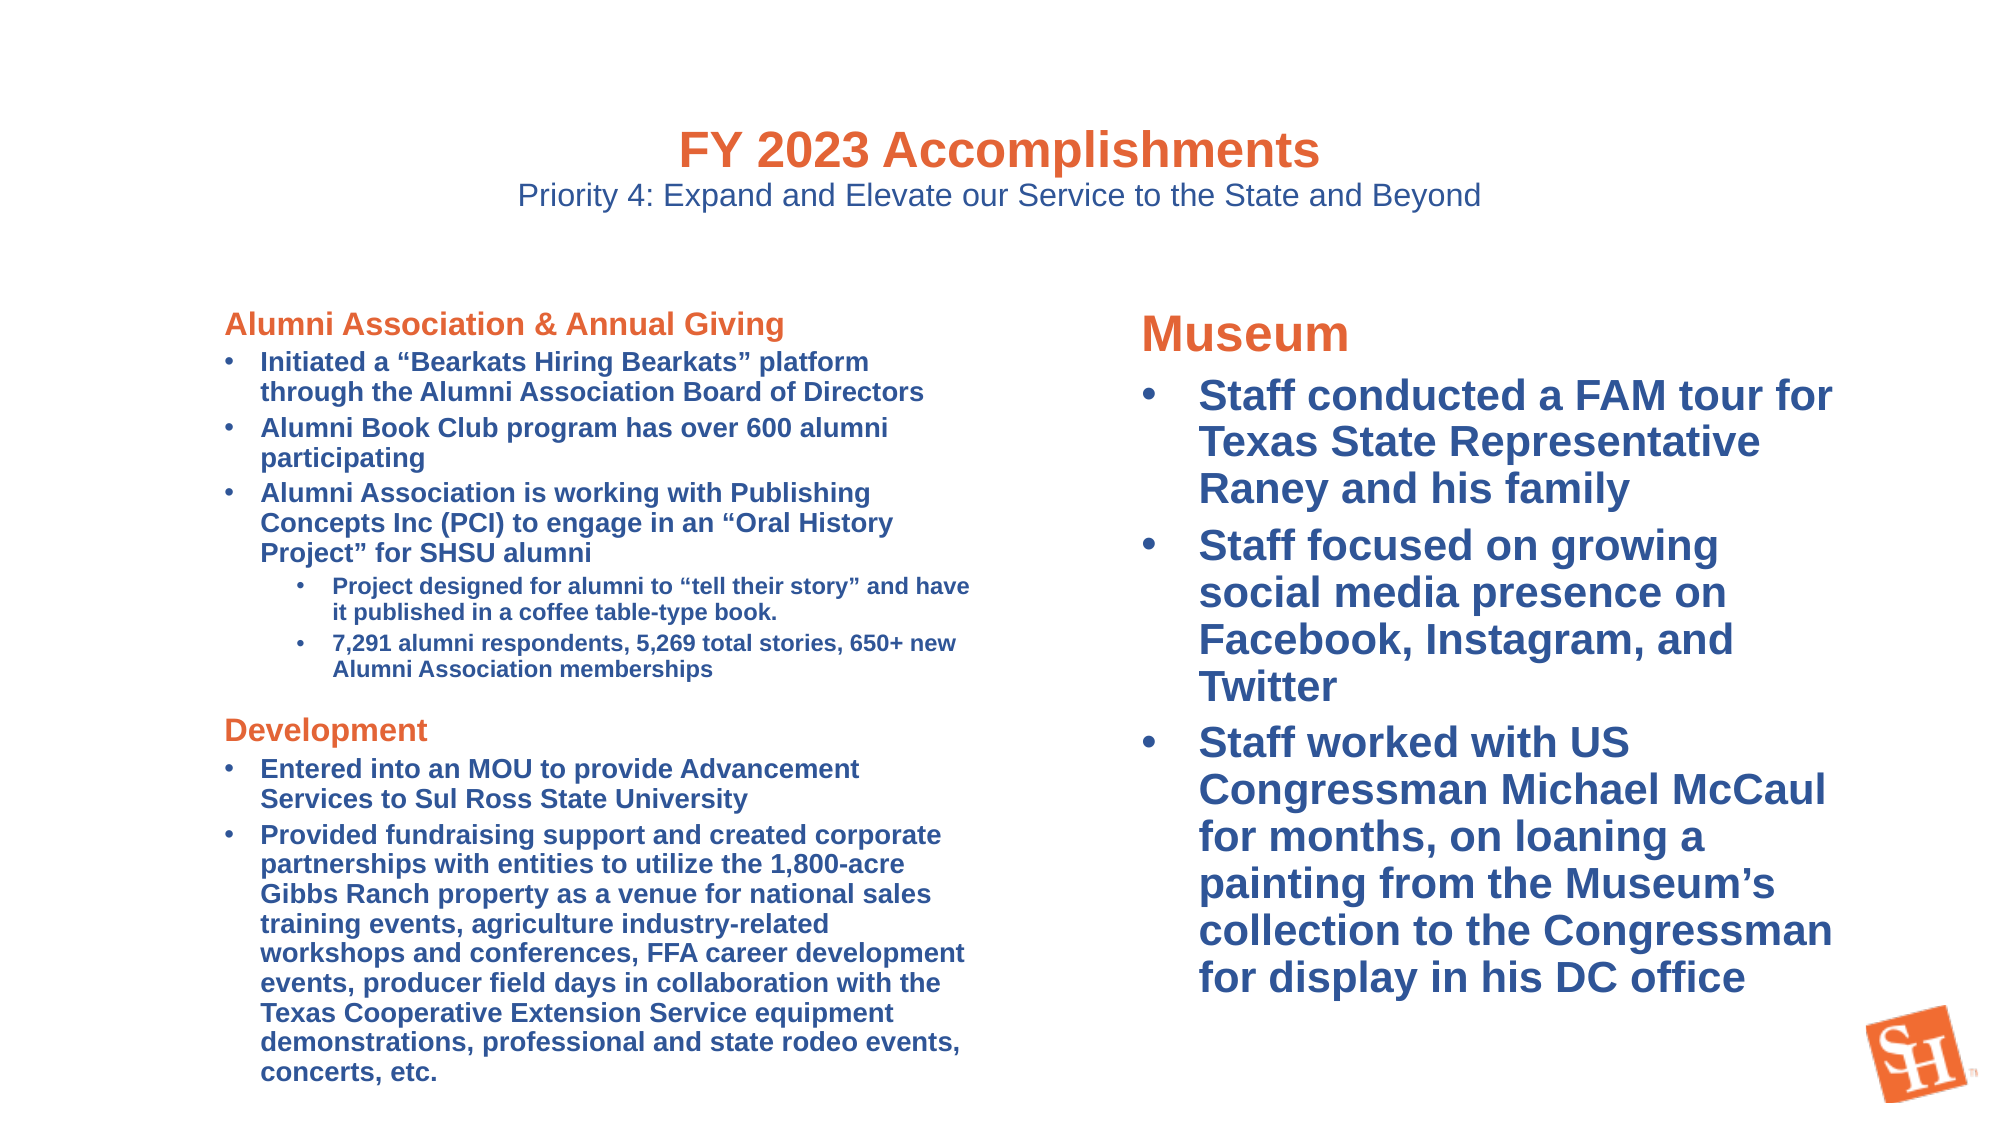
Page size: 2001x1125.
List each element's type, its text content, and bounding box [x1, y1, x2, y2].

list Alumni Association & Annual Giving Initiated a “Bearkats Hiring Bearkats” platform through the Alumni Association Board of Directors Alumni Book Club program has over 600 alumni participating Alumni Association is working with Publishing Concepts Inc (PCI) to engage in an “Oral History Project” for SHSU alumni Project designed for alumni to “tell their story” and have it published in a coffee table-type book. 7,291 alumni respondents, 5,269 total stories, 650+ new Alumni Association memberships Development Entered into an MOU to provide Advancement Services to Sul Ross State University Provided fundraising support and created corporate partnerships with entities to utilize the 1,800-acre Gibbs Ranch property as a venue for national sales training events, agriculture industry-related workshops and conferences, FFA career development events, producer field days in collaboration with the Texas Cooperative Extension Service equipment demonstrations, professional and state rodeo events, concerts, etc. [137, 299, 988, 1103]
picture [1865, 1005, 1979, 1103]
list Museum Staff conducted a FAM tour for Texas State Representative Raney and his family Staff focused on growing social media presence on Facebook, Instagram, and Twitter Staff worked with US Congressman Michael McCaul for months, on loaning a painting from the Museum’s collection to the Congressman for display in his DC office [1012, 299, 1863, 1014]
title FY 2023 Accomplishments Priority 4: Expand and Elevate our Service to the State and Beyond [137, 59, 1863, 278]
